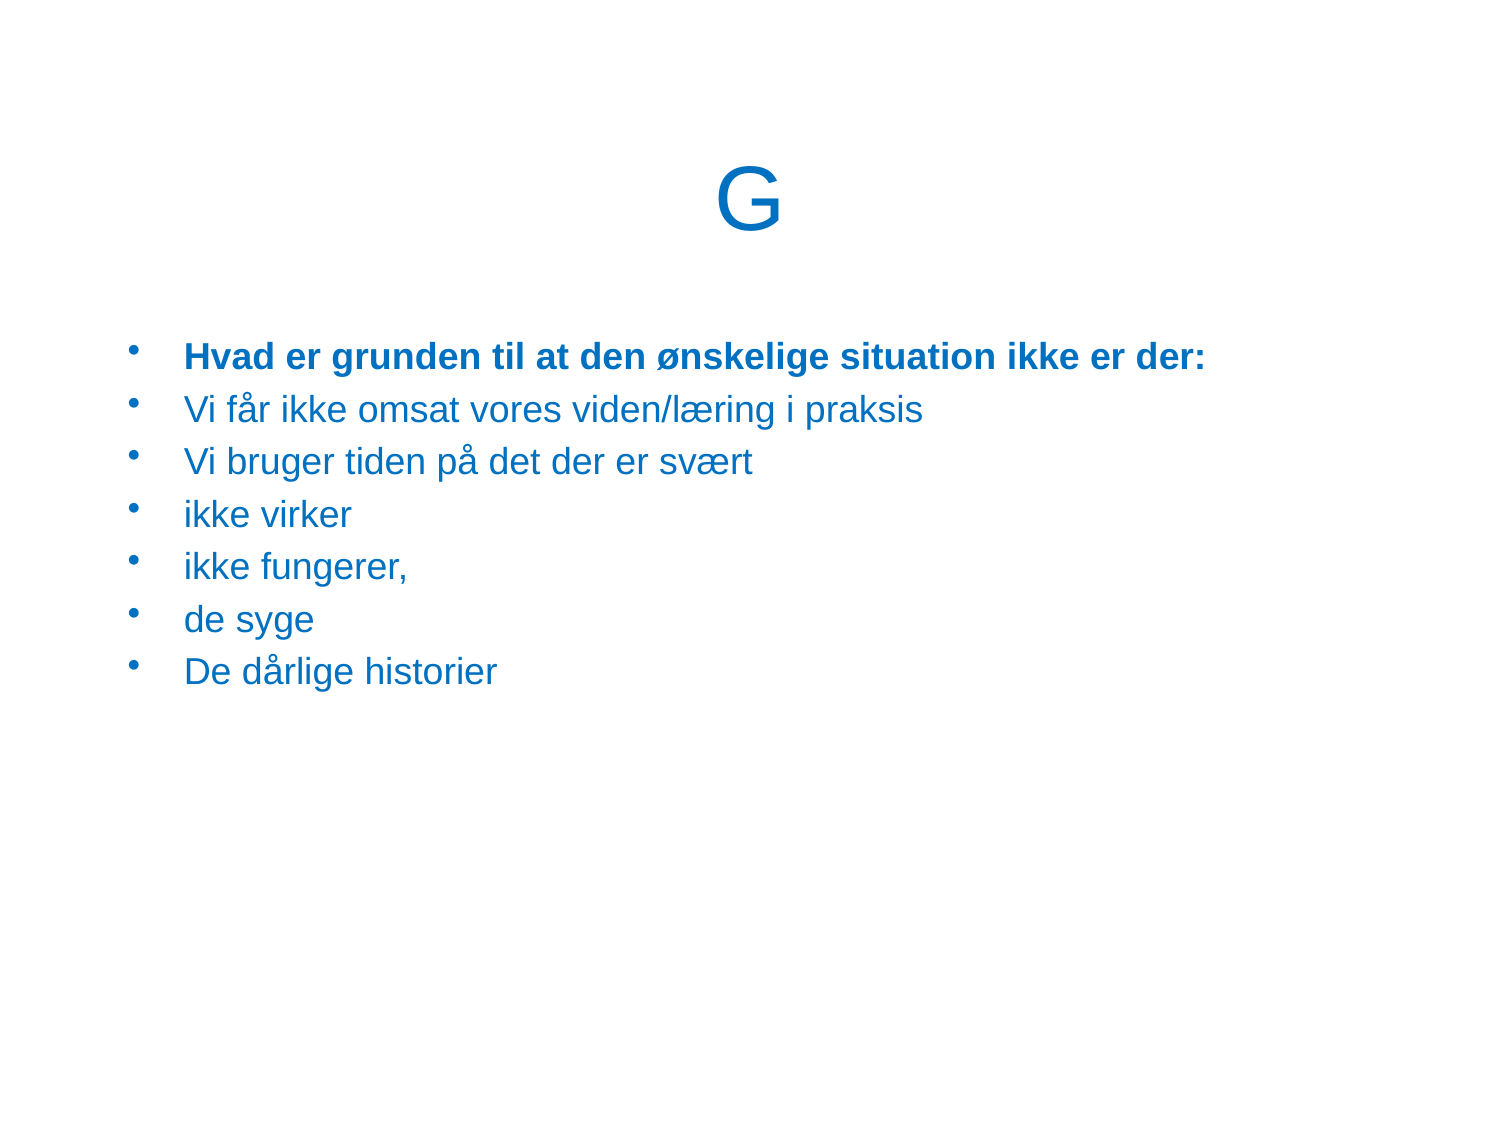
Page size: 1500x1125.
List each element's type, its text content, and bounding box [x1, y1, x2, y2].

list Hvad er grunden til at den ønskelige situation ikke er der: Vi får ikke omsat vores viden/læring i praksis Vi bruger tiden på det der er svært ikke virker ikke fungerer, de syge De dårlige historier [112, 324, 1388, 1001]
title G [112, 99, 1388, 288]
